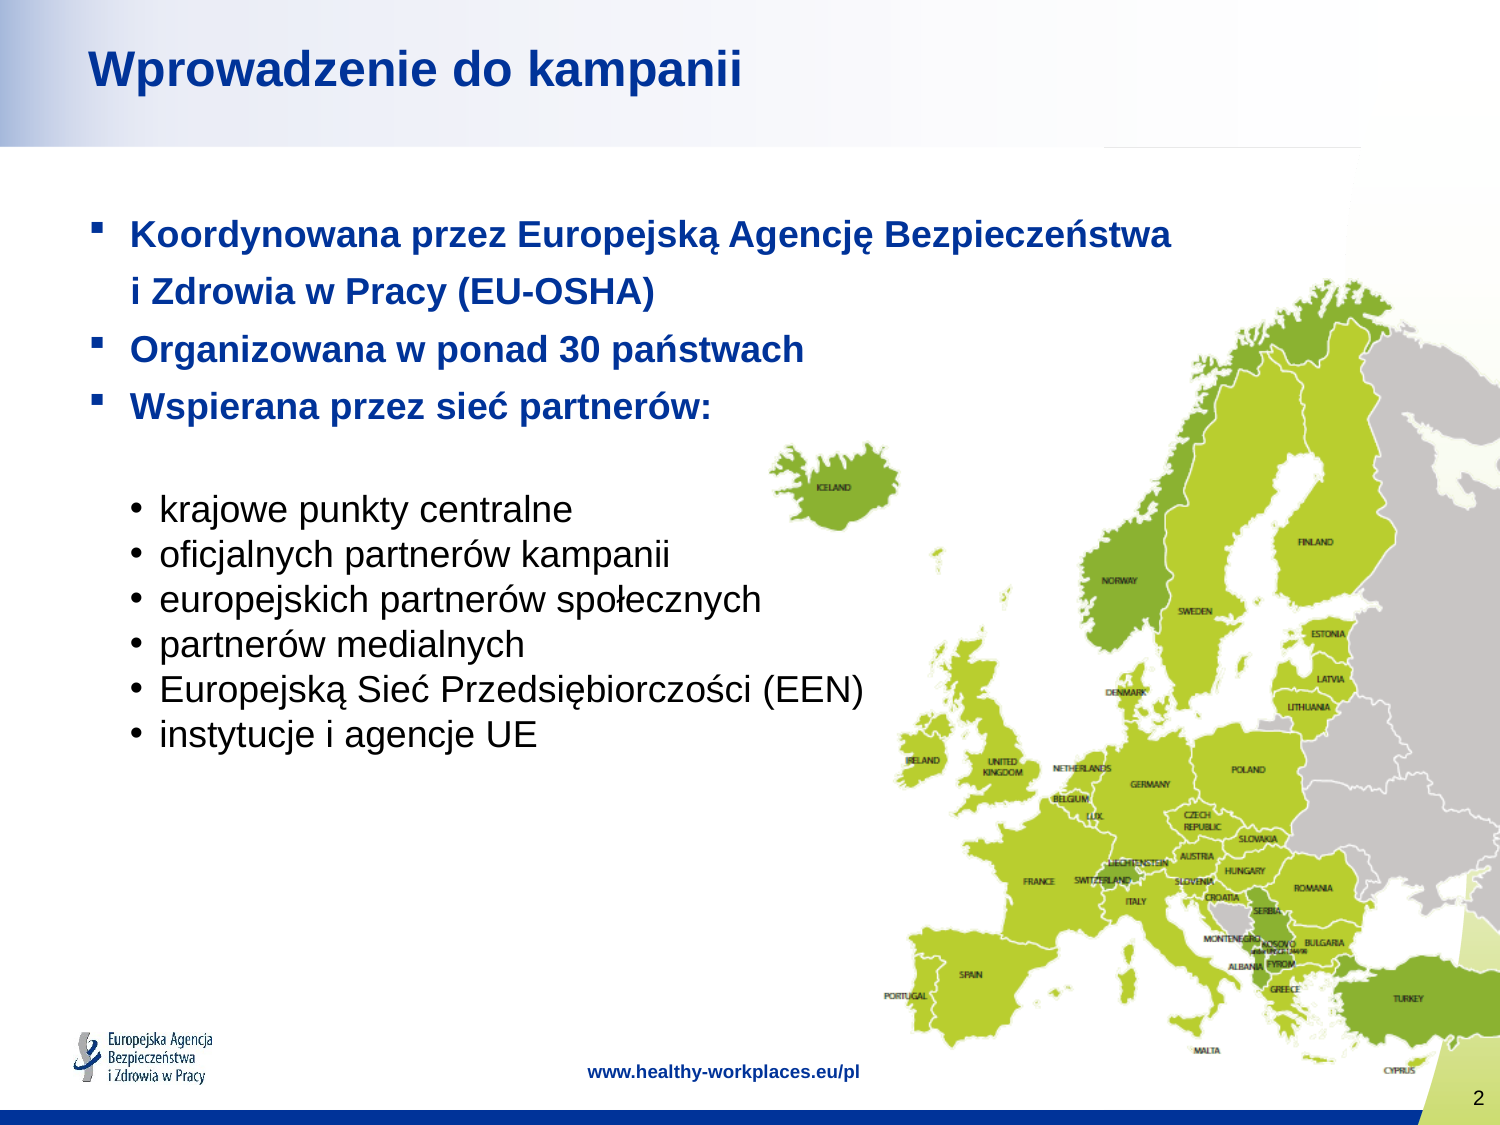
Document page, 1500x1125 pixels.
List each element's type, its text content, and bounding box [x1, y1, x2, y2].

text_box Koordynowana przez Europejską Agencję Bezpieczeństwa i Zdrowia w Pracy (EU-OSHA) Organizowana w ponad 30 państwach Wspierana przez sieć partnerów: krajowe punkty centralne oficjalnych partnerów kampanii europejskich partnerów społecznych partnerów medialnych Europejską Sieć Przedsiębiorczości (EEN) instytucje i agencje UE [73, 202, 1314, 1000]
picture [0, 0, 1500, 1125]
text_box Wprowadzenie do kampanii [73, 29, 1314, 110]
